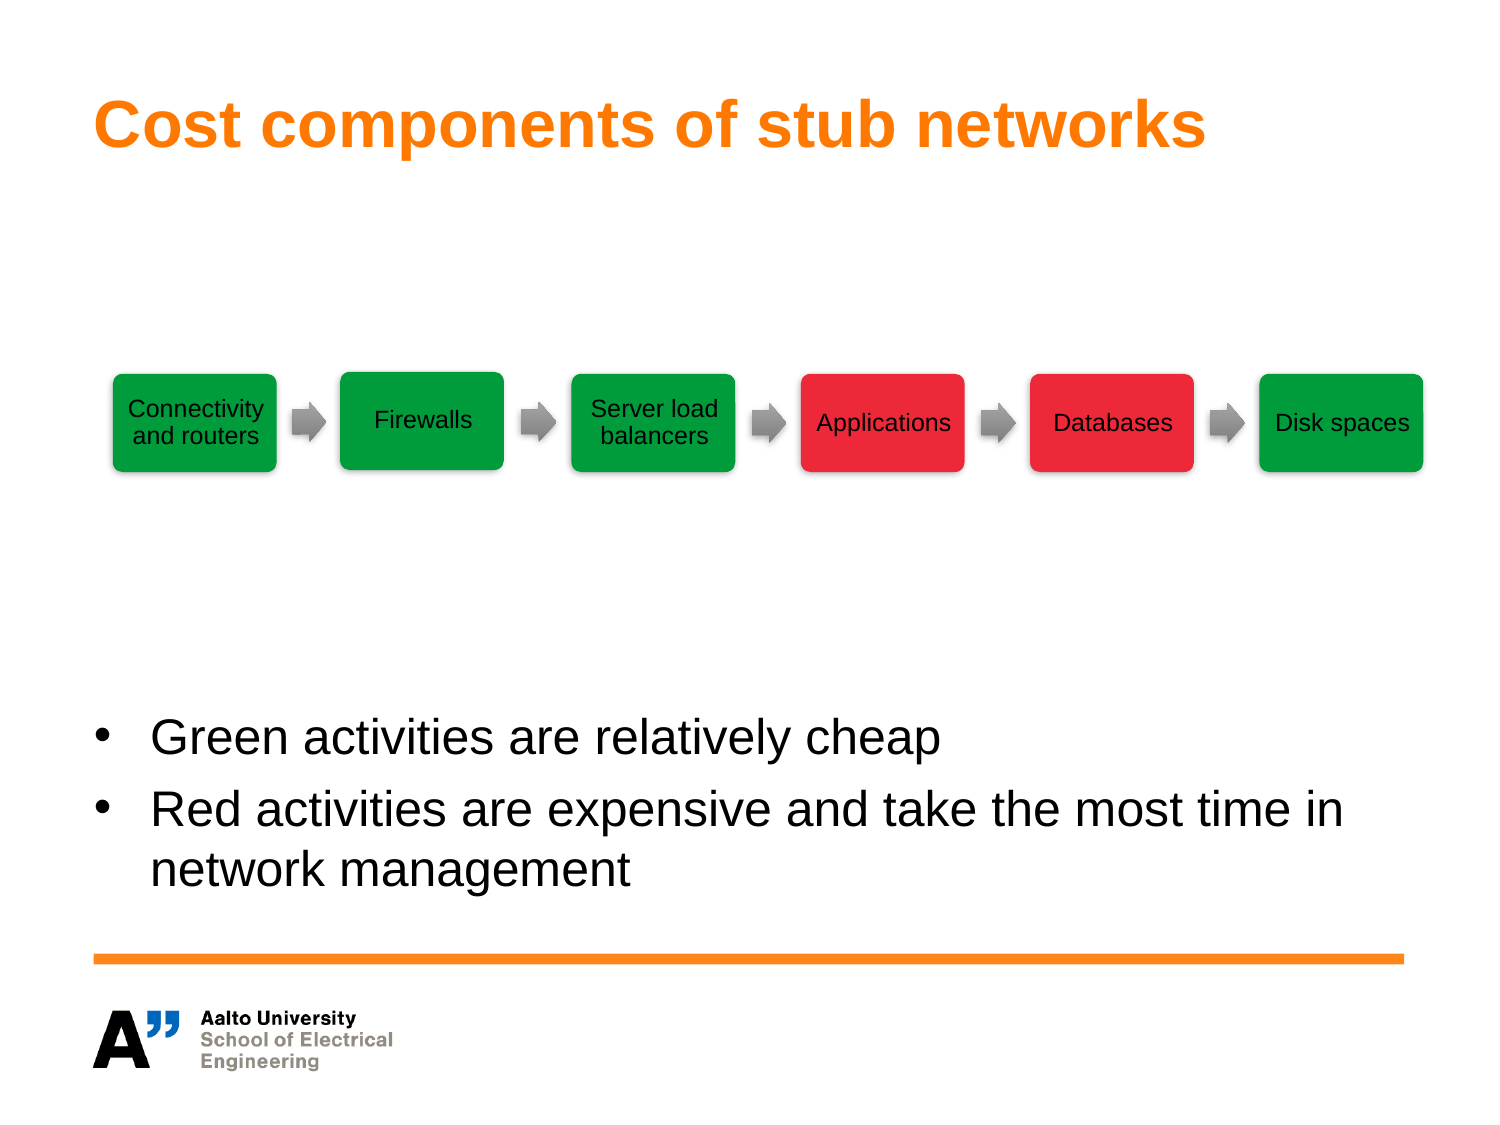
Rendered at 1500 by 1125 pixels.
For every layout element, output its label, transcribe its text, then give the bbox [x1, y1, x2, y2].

picture [35, 953, 449, 1125]
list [112, 188, 1424, 658]
title Cost components of stub networks [93, 80, 1405, 258]
text_box Green activities are relatively cheap Red activities are expensive and take the most time in network management [93, 704, 1405, 939]
